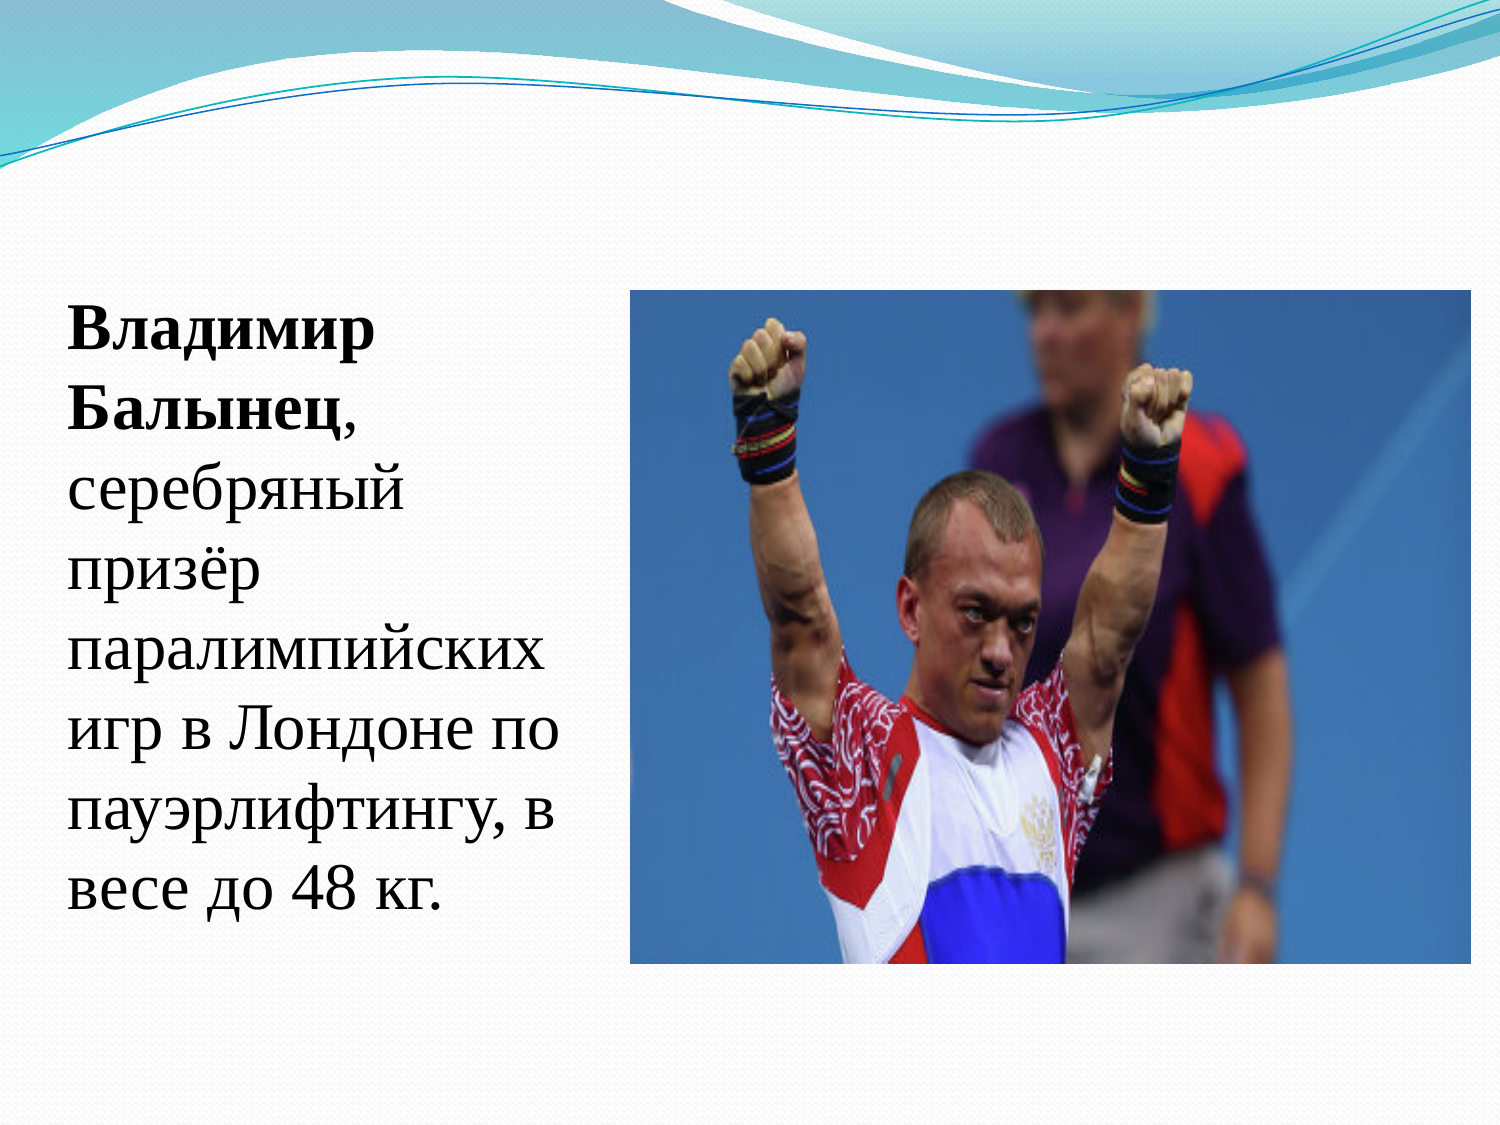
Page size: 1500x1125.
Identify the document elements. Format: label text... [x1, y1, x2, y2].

list Владимир Балынец, серебряный призёр паралимпийских игр в Лондоне по пауэрлифтингу, в весе до 48 кг. [64, 275, 585, 1025]
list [630, 290, 1471, 965]
